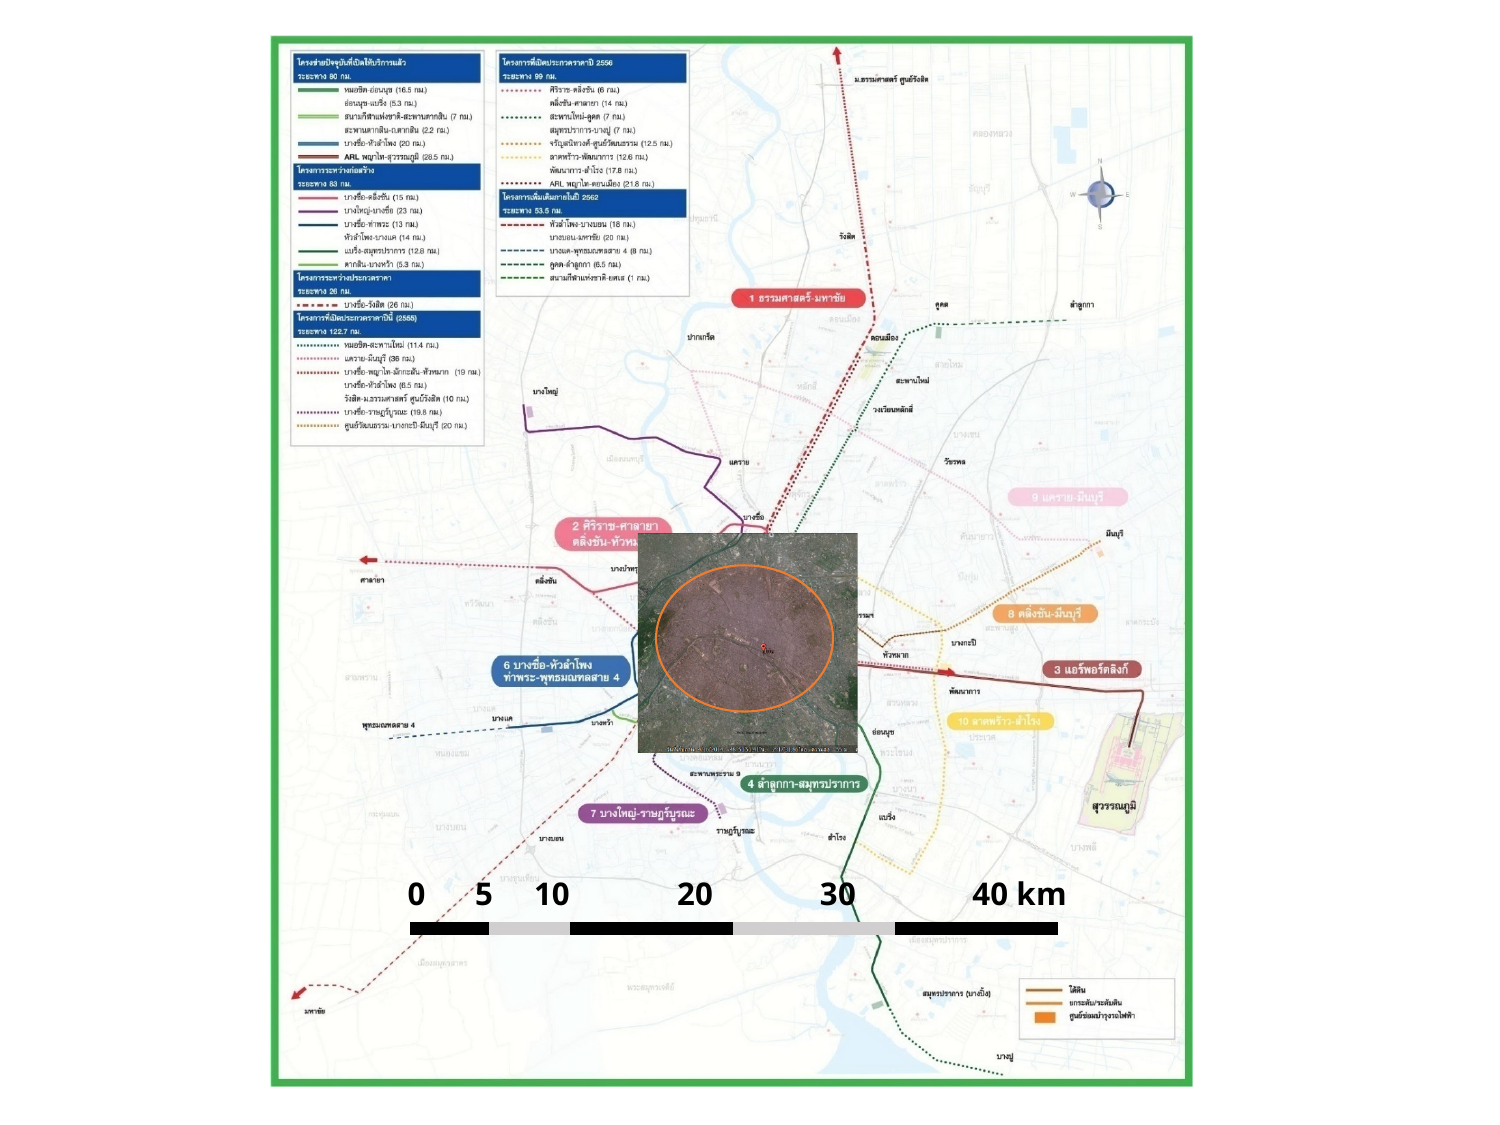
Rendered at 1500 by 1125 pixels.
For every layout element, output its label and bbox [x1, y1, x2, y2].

text_box [392, 866, 1175, 929]
picture [269, 35, 1193, 1087]
